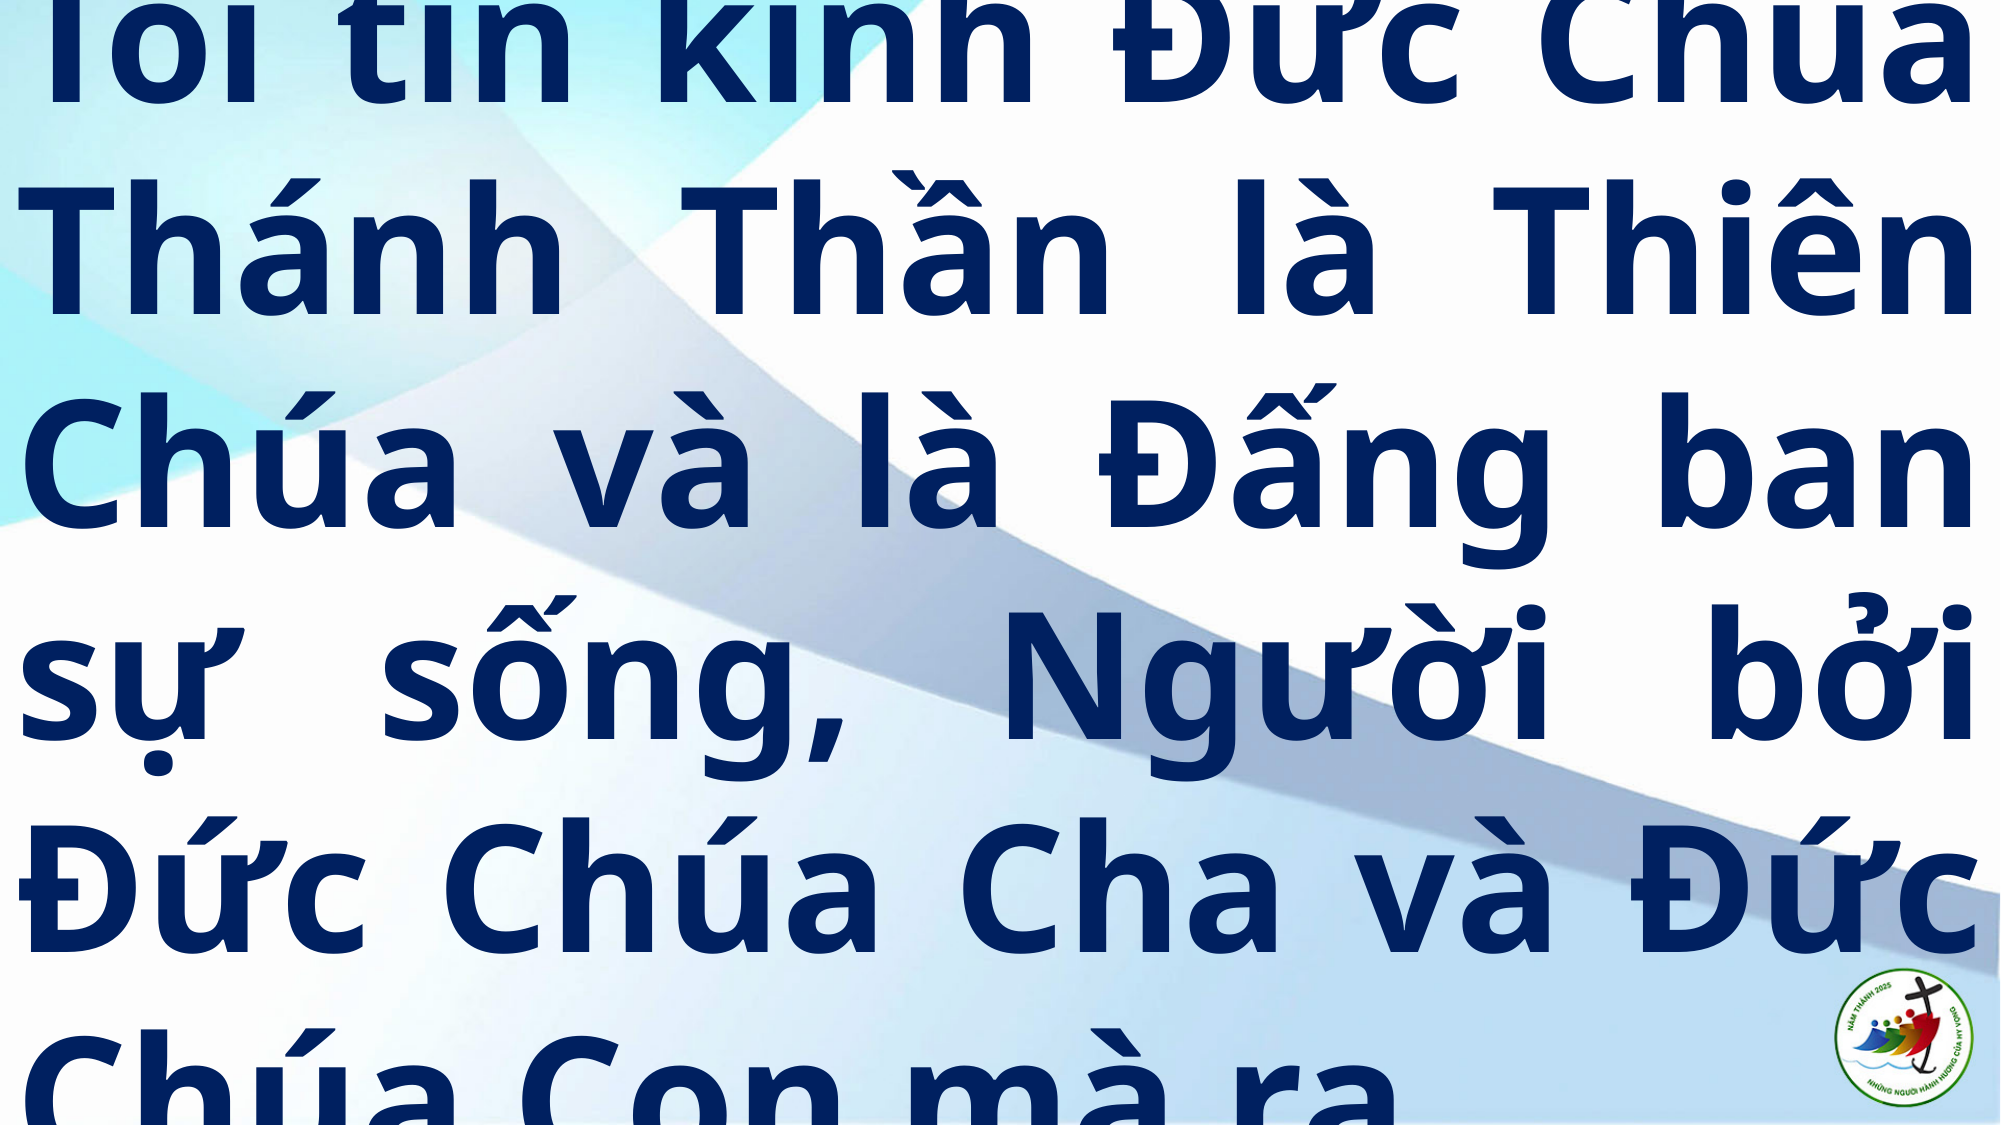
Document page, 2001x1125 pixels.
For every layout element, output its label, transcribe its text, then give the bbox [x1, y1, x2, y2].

title Tôi tin kính Đức Chúa Thánh Thần là Thiên Chúa và là Đấng ban sự sống, Người bởi Đức Chúa Cha và Đức Chúa Con mà ra. [0, 0, 2000, 1125]
